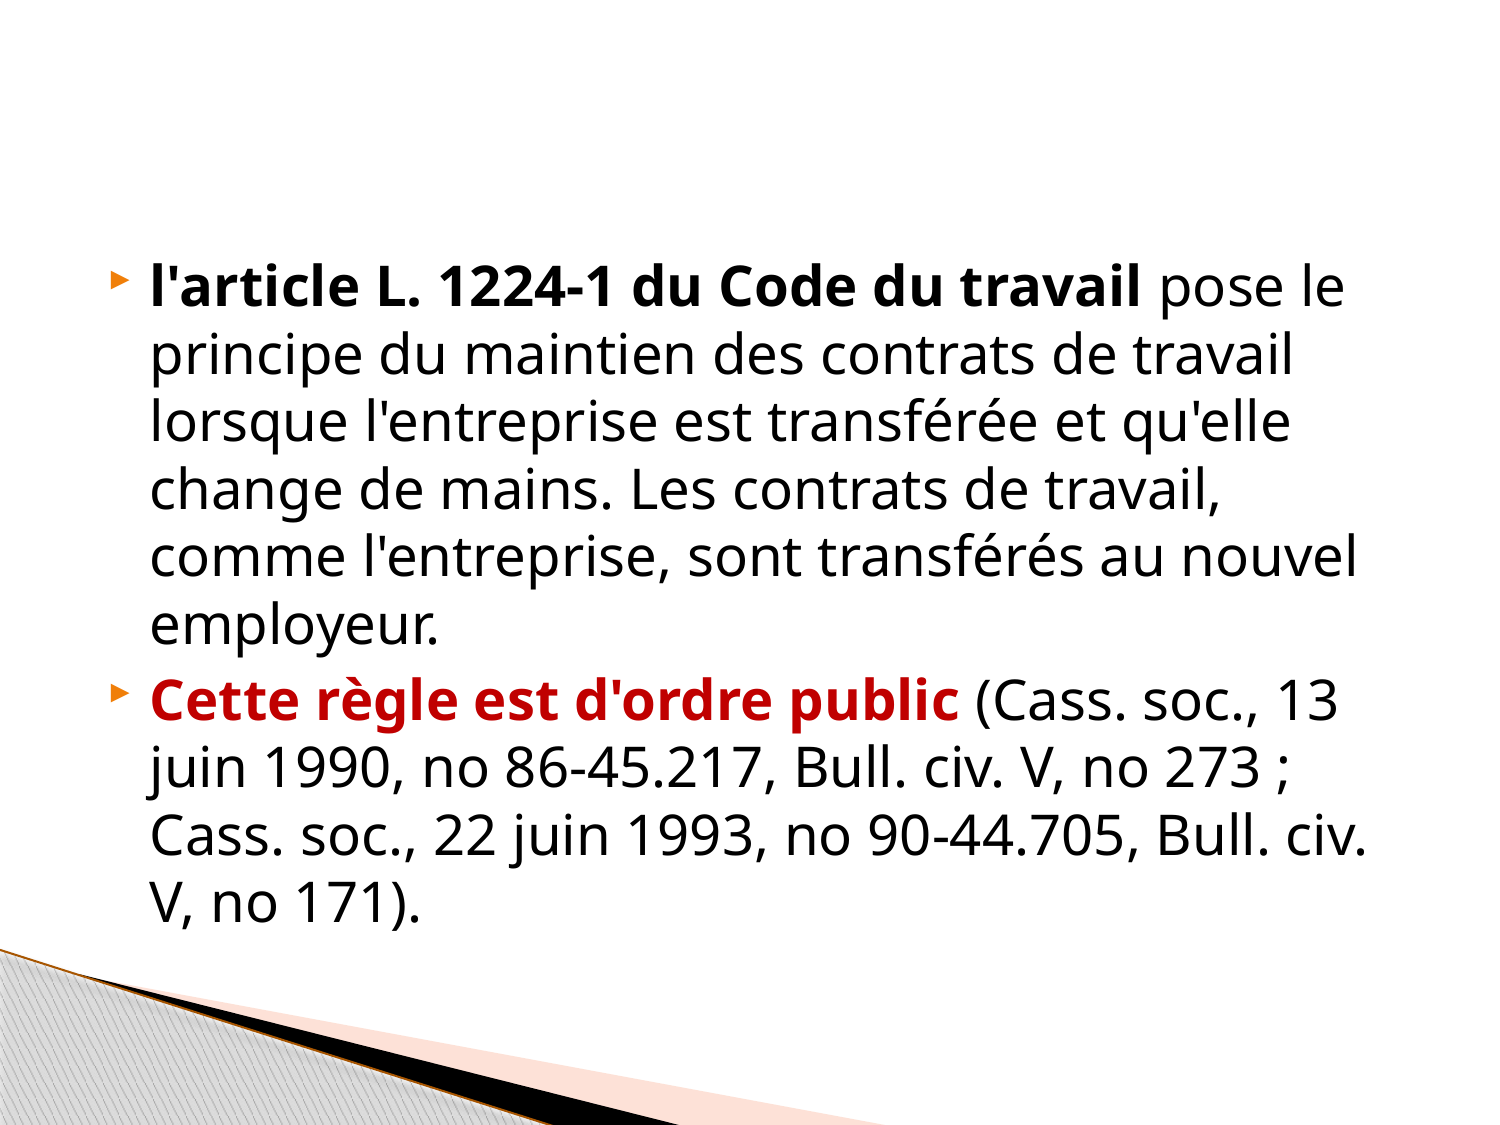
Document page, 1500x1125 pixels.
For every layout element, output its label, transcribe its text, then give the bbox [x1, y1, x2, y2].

list l'article L. 1224‐1 du Code du travail pose le principe du maintien des contrats de travail lorsque l'entreprise est transférée et qu'elle change de mains. Les contrats de travail, comme l'entreprise, sont transférés au nouvel employeur. Cette règle est d'ordre public (Cass. soc., 13 juin 1990, no 86‐45.217, Bull. civ. V, no 273 ; Cass. soc., 22 juin 1993, no 90‐44.705, Bull. civ. V, no 171). [75, 243, 1425, 986]
